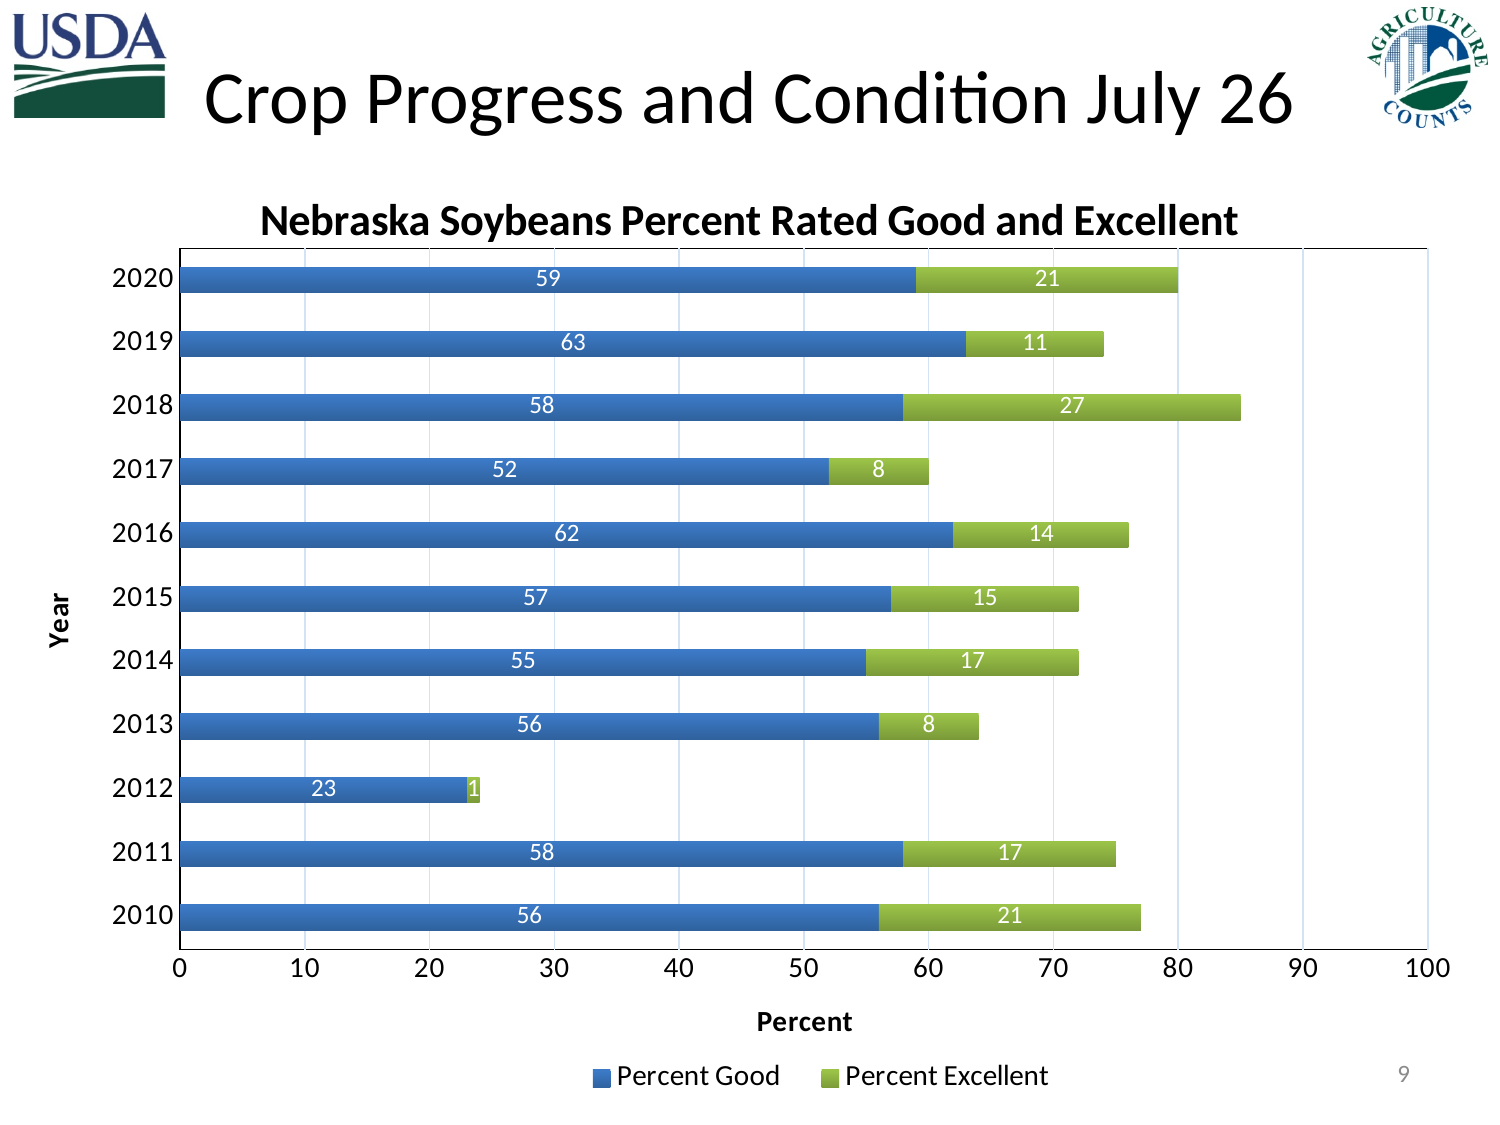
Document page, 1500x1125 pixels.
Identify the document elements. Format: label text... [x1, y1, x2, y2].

picture [12, 12, 167, 118]
picture [1367, 7, 1488, 128]
chart [37, 162, 1463, 1101]
title Crop Progress and Condition July 26 [75, 0, 1425, 161]
